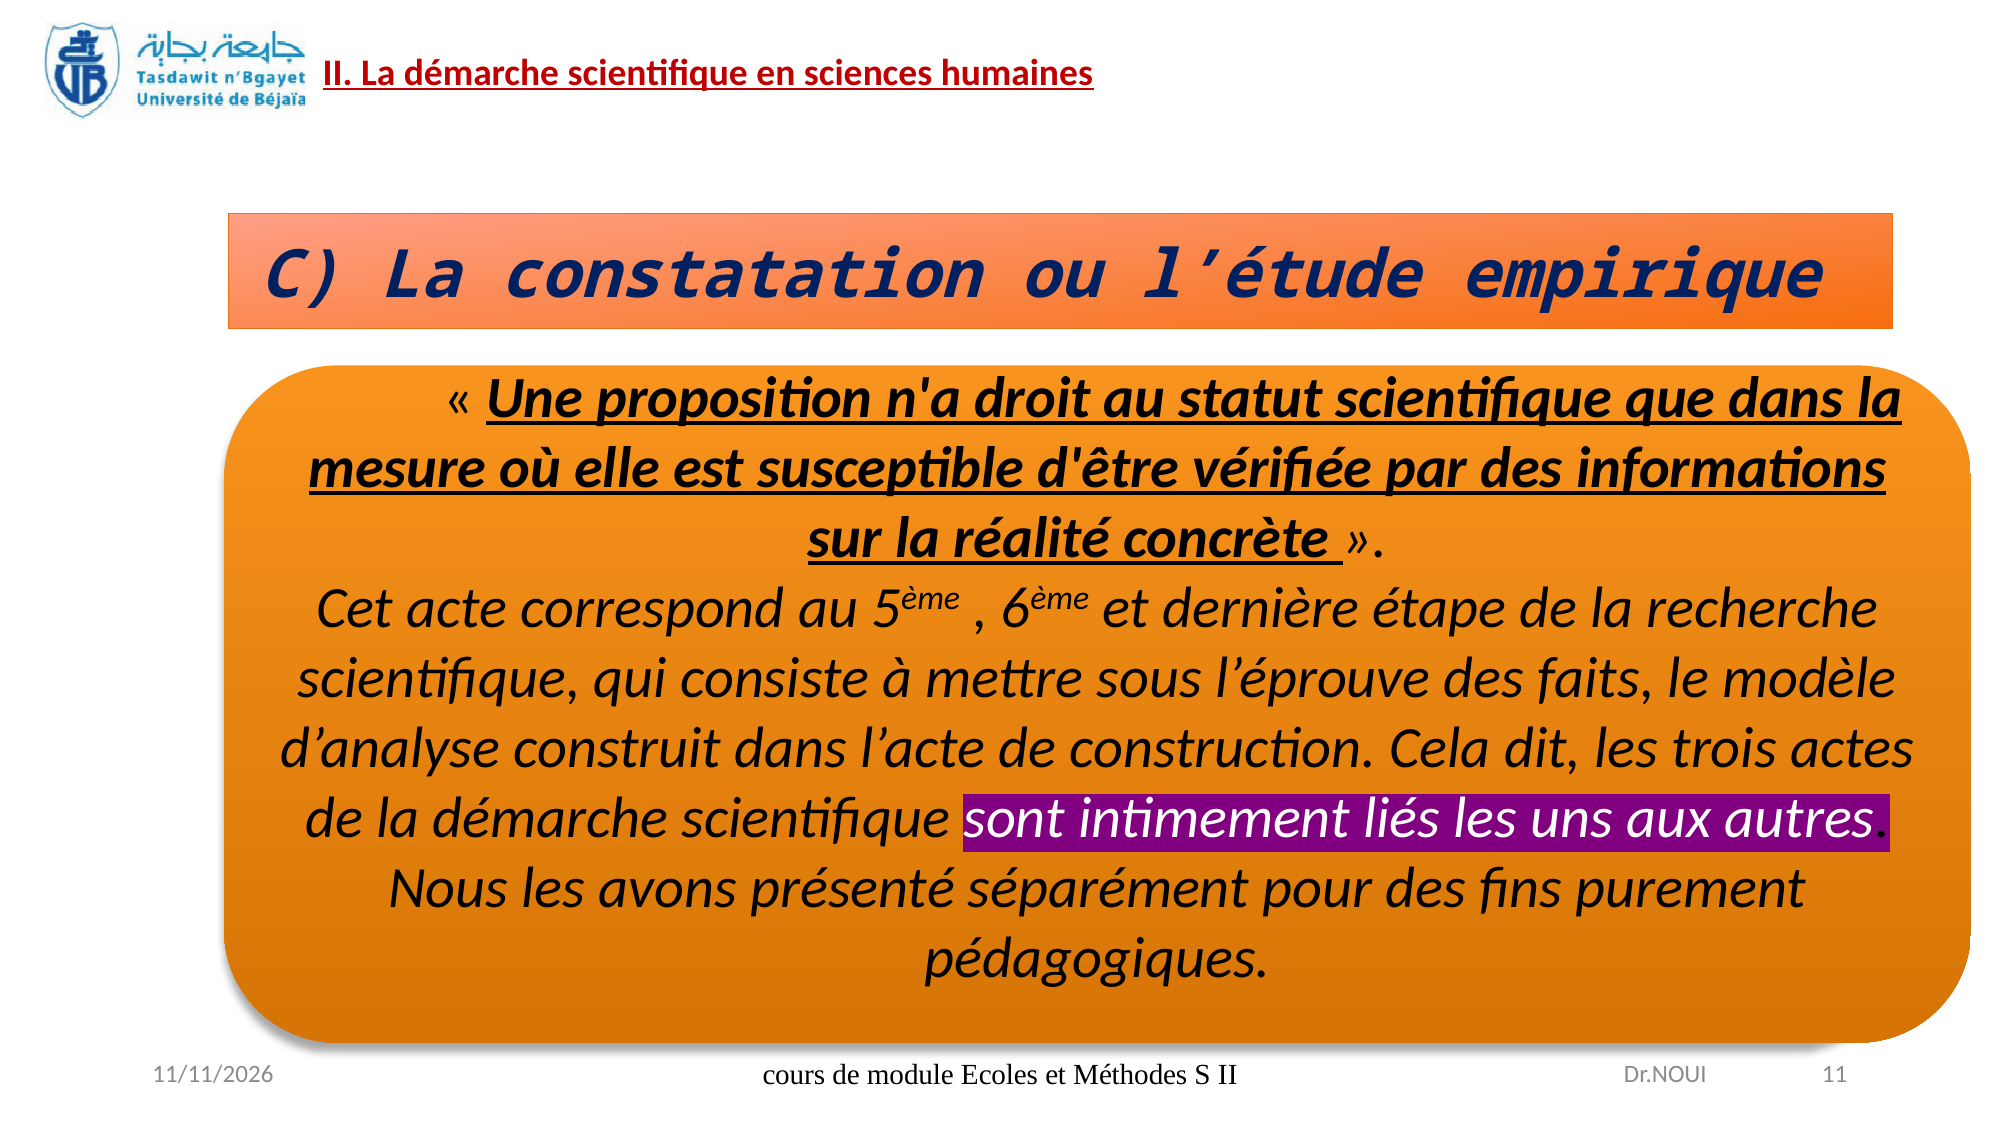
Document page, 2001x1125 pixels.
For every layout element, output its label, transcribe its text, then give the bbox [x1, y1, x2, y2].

slide_number Dr.NOUI 11 [1412, 1043, 1863, 1103]
text_box « Une proposition n'a droit au statut scientifique que dans la mesure où elle est susceptible d'être vérifiée par des informations sur la réalité concrète ». Cet acte correspond au 5ème , 6ème et dernière étape de la recherche scientifique, qui consiste à mettre sous l’éprouve des faits, le modèle d’analyse construit dans l’acte de construction. Cela dit, les trois actes de la démarche scientifique sont intimement liés les uns aux autres. Nous les avons présenté séparément pour des fins purement pédagogiques. [224, 365, 1971, 1043]
text_box C) La constatation ou l’étude empirique [228, 213, 1893, 329]
footer cours de module Ecoles et Méthodes S II [662, 1059, 1338, 1103]
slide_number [137, 1042, 588, 1103]
picture [44, 22, 306, 119]
